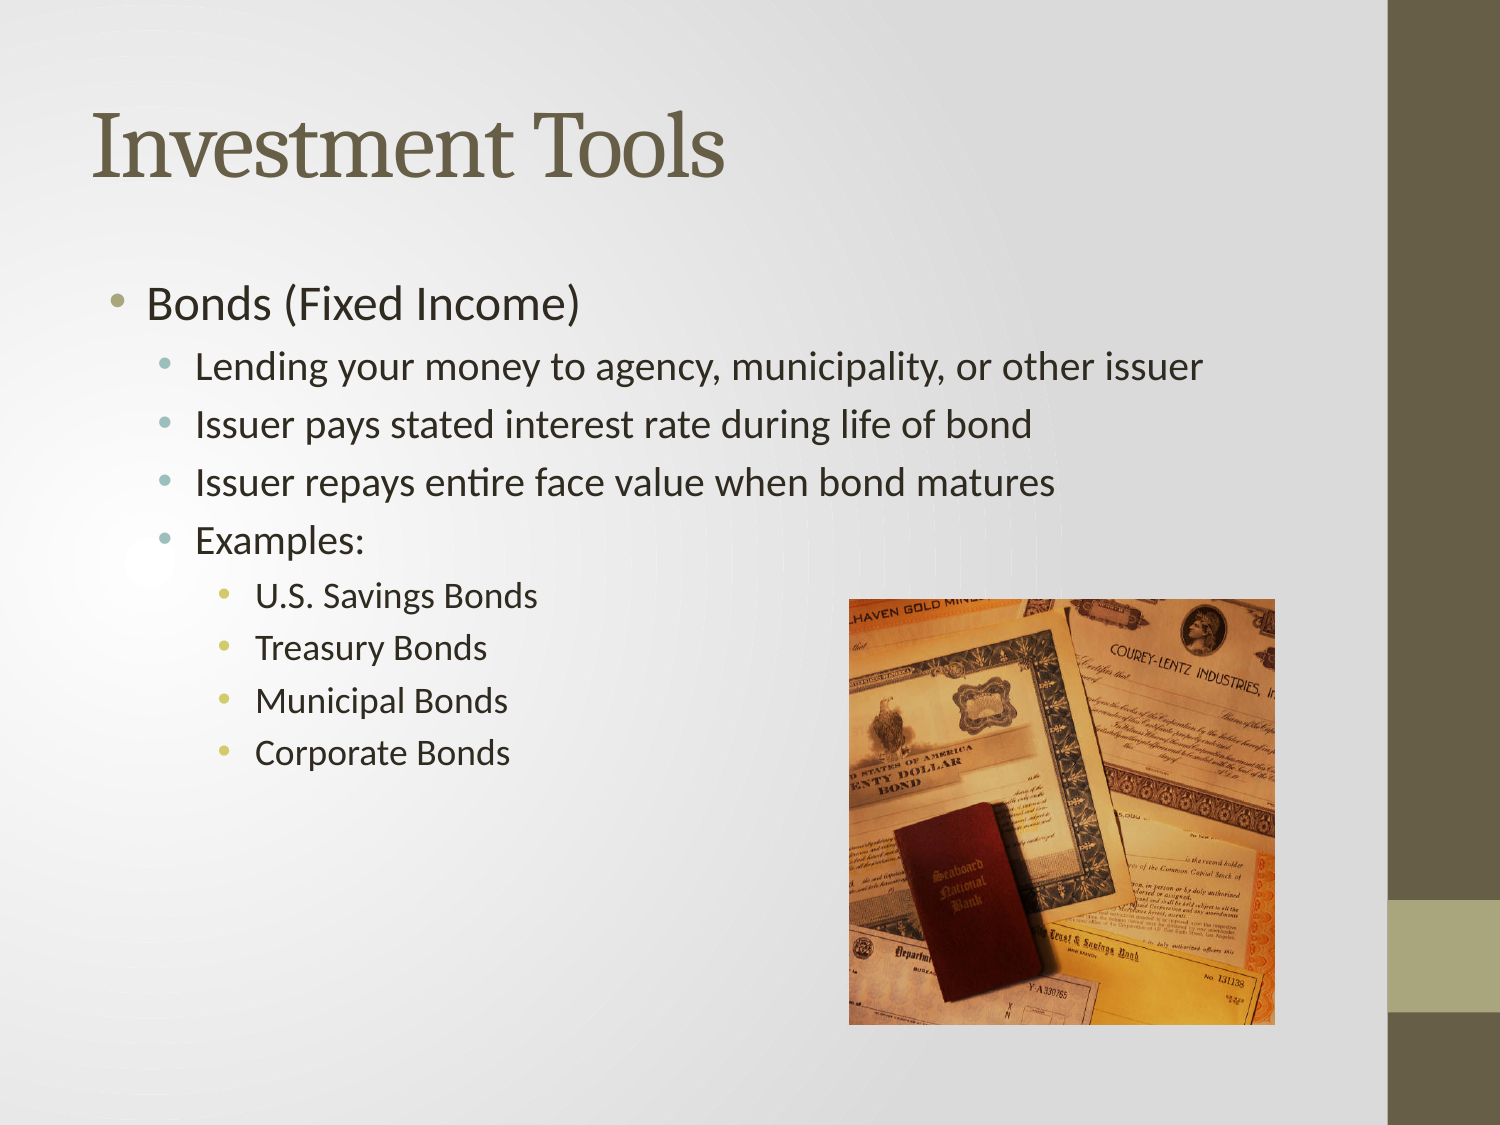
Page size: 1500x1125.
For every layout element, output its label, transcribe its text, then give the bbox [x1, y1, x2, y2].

list Bonds (Fixed Income) Lending your money to agency, municipality, or other issuer Issuer pays stated interest rate during life of bond Issuer repays entire face value when bond matures Examples: U.S. Savings Bonds Treasury Bonds Municipal Bonds Corporate Bonds [75, 262, 1325, 1050]
title Investment Tools [75, 45, 1325, 233]
picture [849, 599, 1276, 1026]
